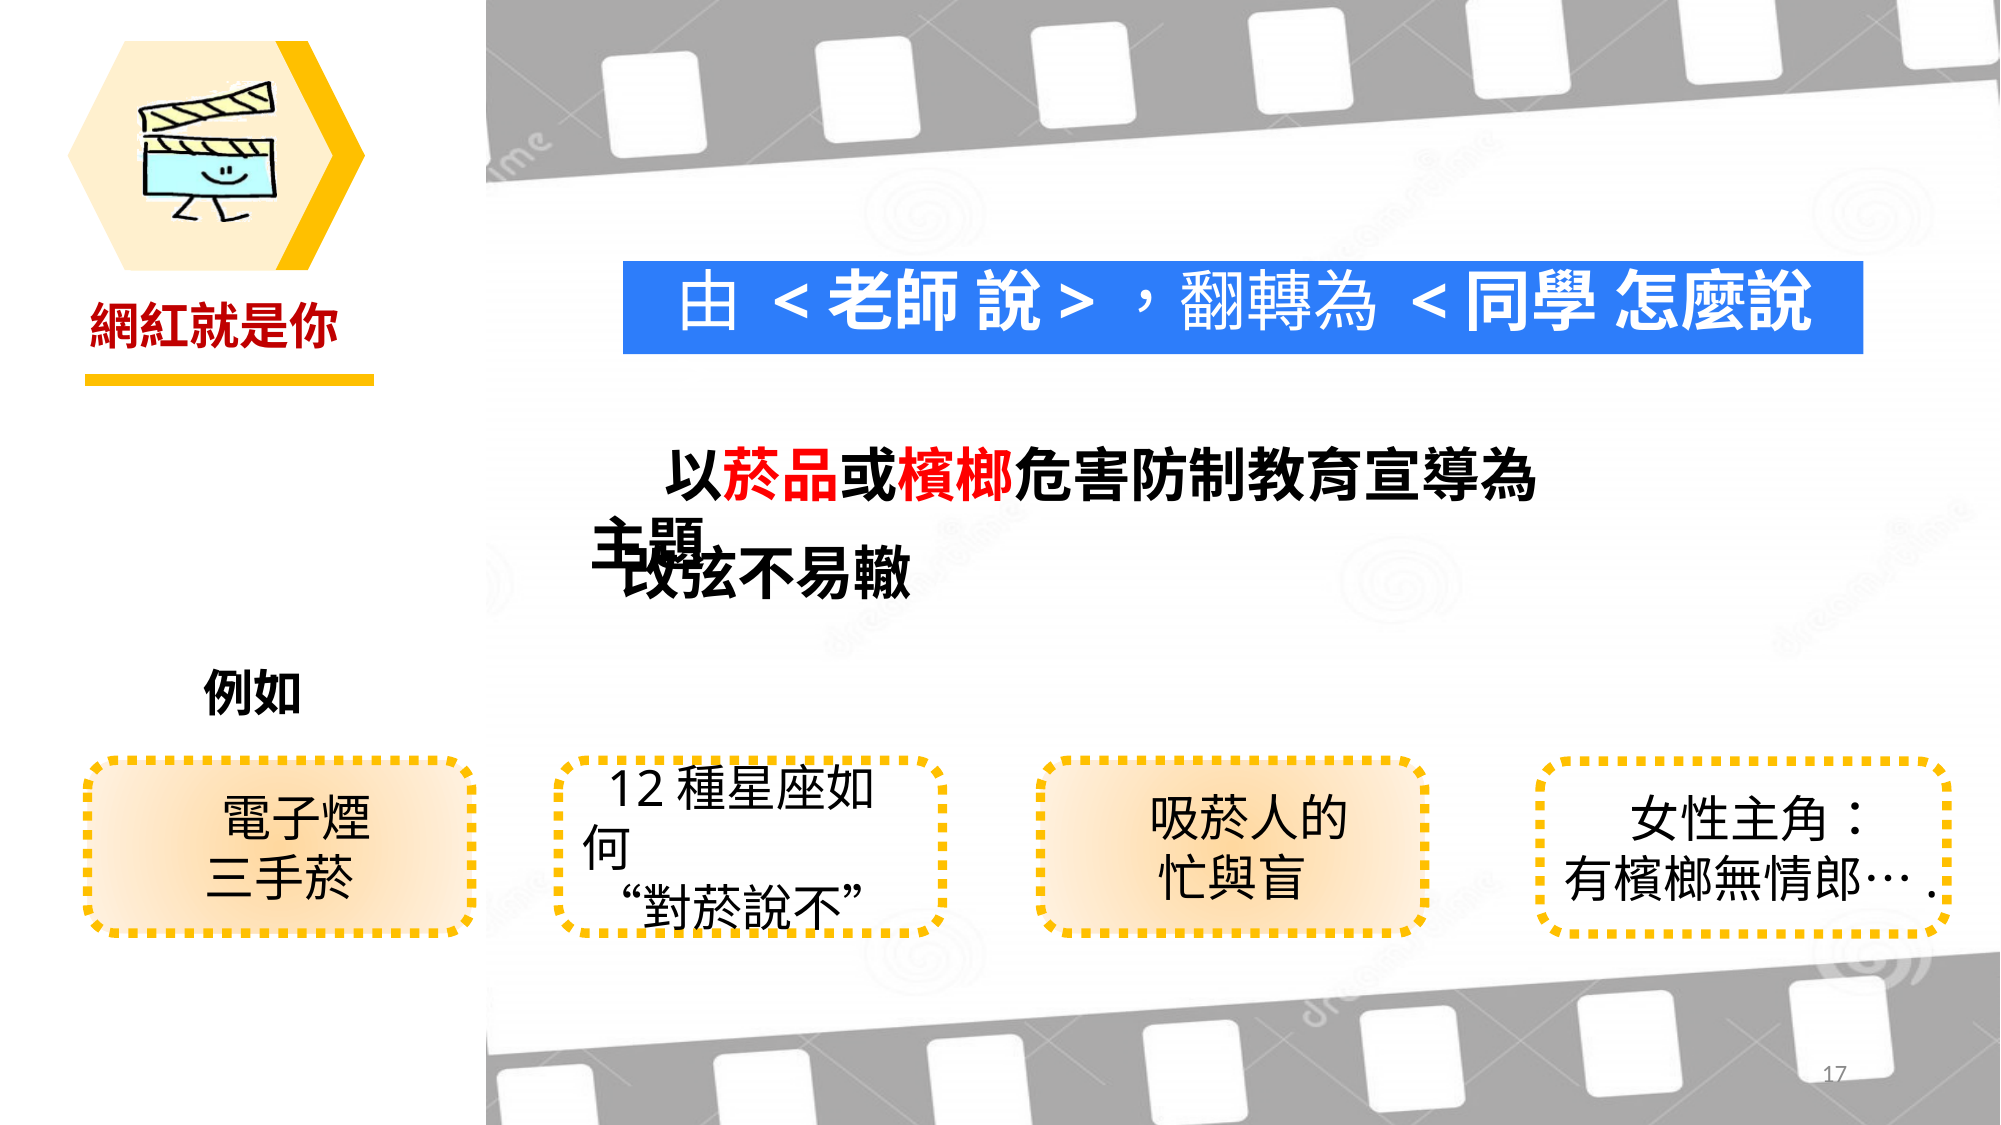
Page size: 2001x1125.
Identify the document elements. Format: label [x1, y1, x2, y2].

text_box [87, 653, 1947, 934]
picture [486, 0, 2000, 1125]
text_box [67, 41, 405, 380]
